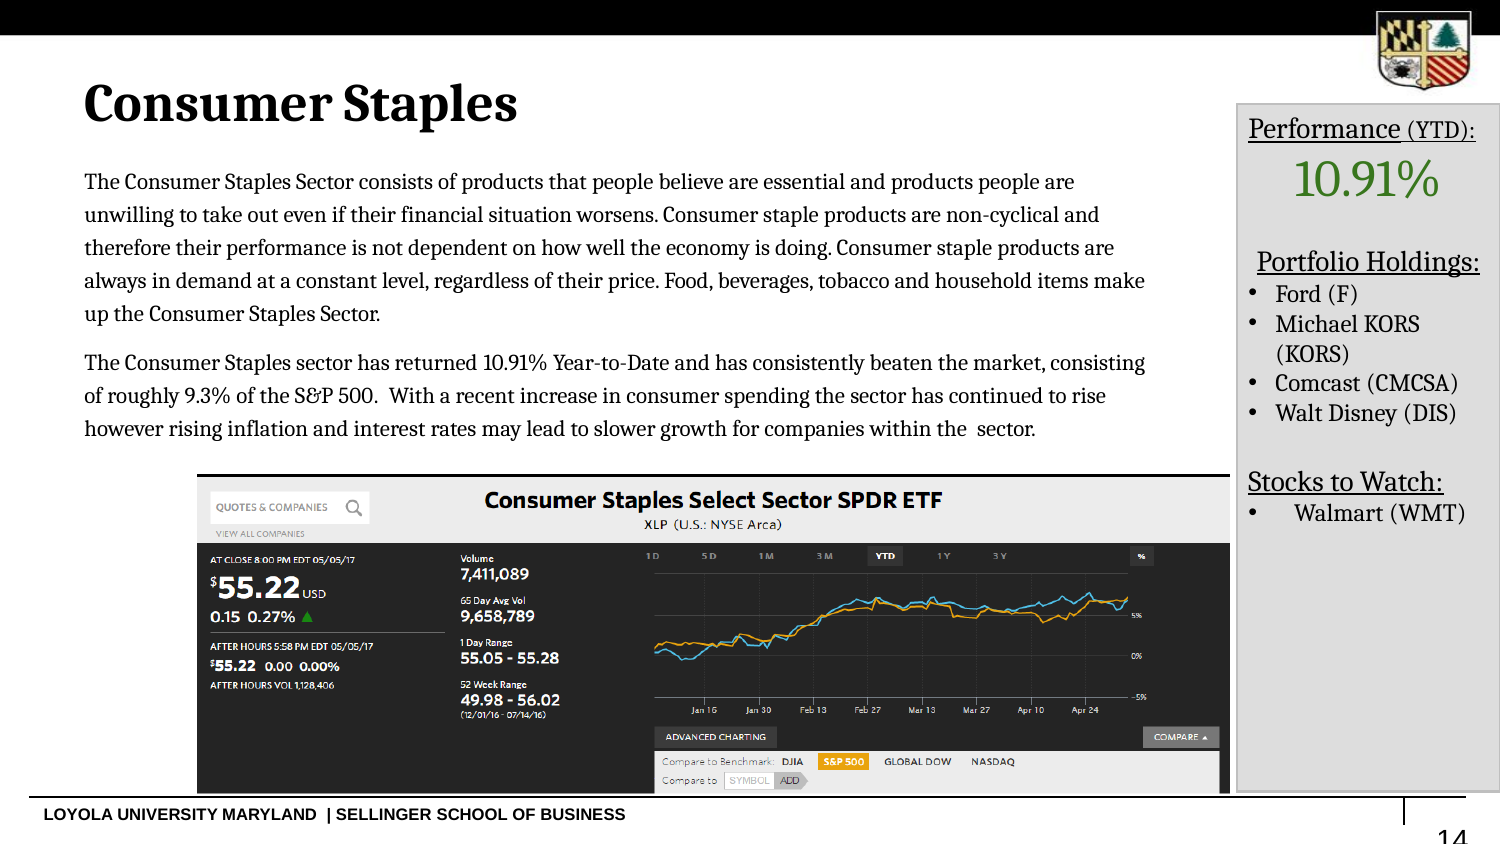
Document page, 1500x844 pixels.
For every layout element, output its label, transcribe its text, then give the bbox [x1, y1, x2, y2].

picture [0, 0, 1500, 844]
slide_number ‹#› [1425, 815, 1488, 844]
list The Consumer Staples Sector consists of products that people believe are essential and products people are unwilling to take out even if their financial situation worsens. Consumer staple products are non-cyclical and therefore their performance is not dependent on how well the economy is doing. Consumer staple products are always in demand at a constant level, regardless of their price. Food, beverages, tobacco and household items make up the Consumer Staples Sector. The Consumer Staples sector has returned 10.91% Year-to-Date and has consistently beaten the market, consisting of roughly 9.3% of the S&P 500. With a recent increase in consumer spending the sector has continued to rise however rising inflation and interest rates may lead to slower growth for companies within the sector. [73, 155, 1161, 503]
title Consumer Staples [73, 54, 1299, 146]
text_box Performance (YTD): 10.91% Portfolio Holdings: Ford (F) Michael KORS (KORS) Comcast (CMCSA) Walt Disney (DIS) Stocks to Watch: Walmart (WMT) [1237, 104, 1500, 792]
